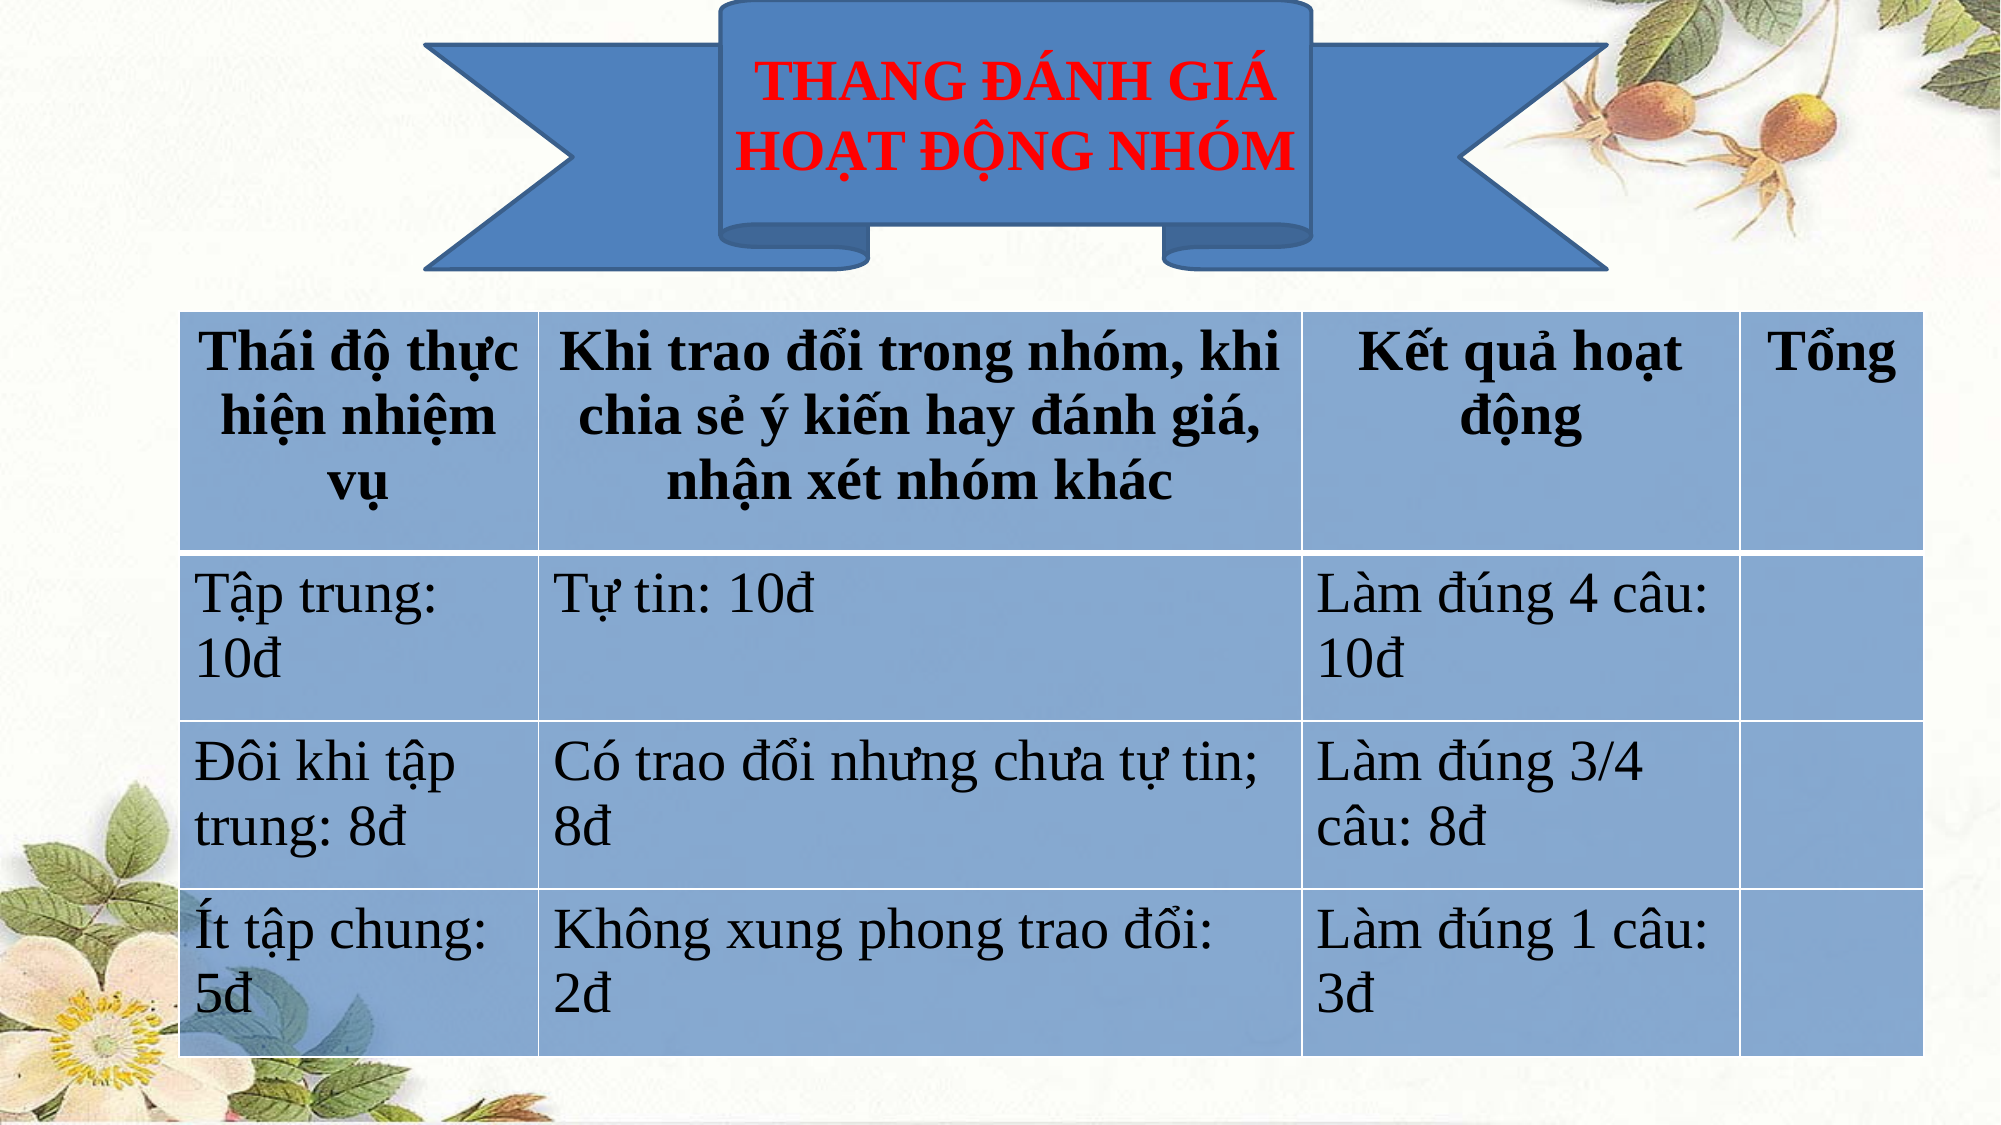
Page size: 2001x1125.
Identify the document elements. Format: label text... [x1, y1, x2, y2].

table_cell Làm đúng 1 câu: 3đ [1303, 890, 1739, 1056]
table_cell Làm đúng 4 câu: 10đ [1303, 556, 1739, 720]
table_header Kết quả hoạt động [1303, 312, 1739, 550]
table_cell Làm đúng 3/4 câu: 8đ [1303, 722, 1739, 888]
table_cell Tập trung: 10đ [180, 556, 538, 720]
table_cell [1741, 722, 1923, 888]
table_cell Không xung phong trao đổi: 2đ [539, 890, 1301, 1056]
table_header Khi trao đổi trong nhóm, khi chia sẻ ý kiến hay đánh giá, nhận xét nhóm khác [539, 312, 1301, 550]
picture [0, 0, 2001, 1125]
table_cell Ít tập chung: 5đ [180, 890, 538, 1056]
table_header Tổng [1741, 312, 1923, 550]
table_header Thái độ thực hiện nhiệm vụ [180, 312, 538, 550]
table_cell Đôi khi tập trung: 8đ [180, 722, 538, 888]
table_cell [1741, 556, 1923, 720]
text_box THANG ĐÁNH GIÁ HOẠT ĐỘNG NHÓM [423, 0, 1609, 272]
table_cell [1741, 890, 1923, 1056]
table_cell Có trao đổi nhưng chưa tự tin; 8đ [539, 722, 1301, 888]
table_cell Tự tin: 10đ [539, 556, 1301, 720]
